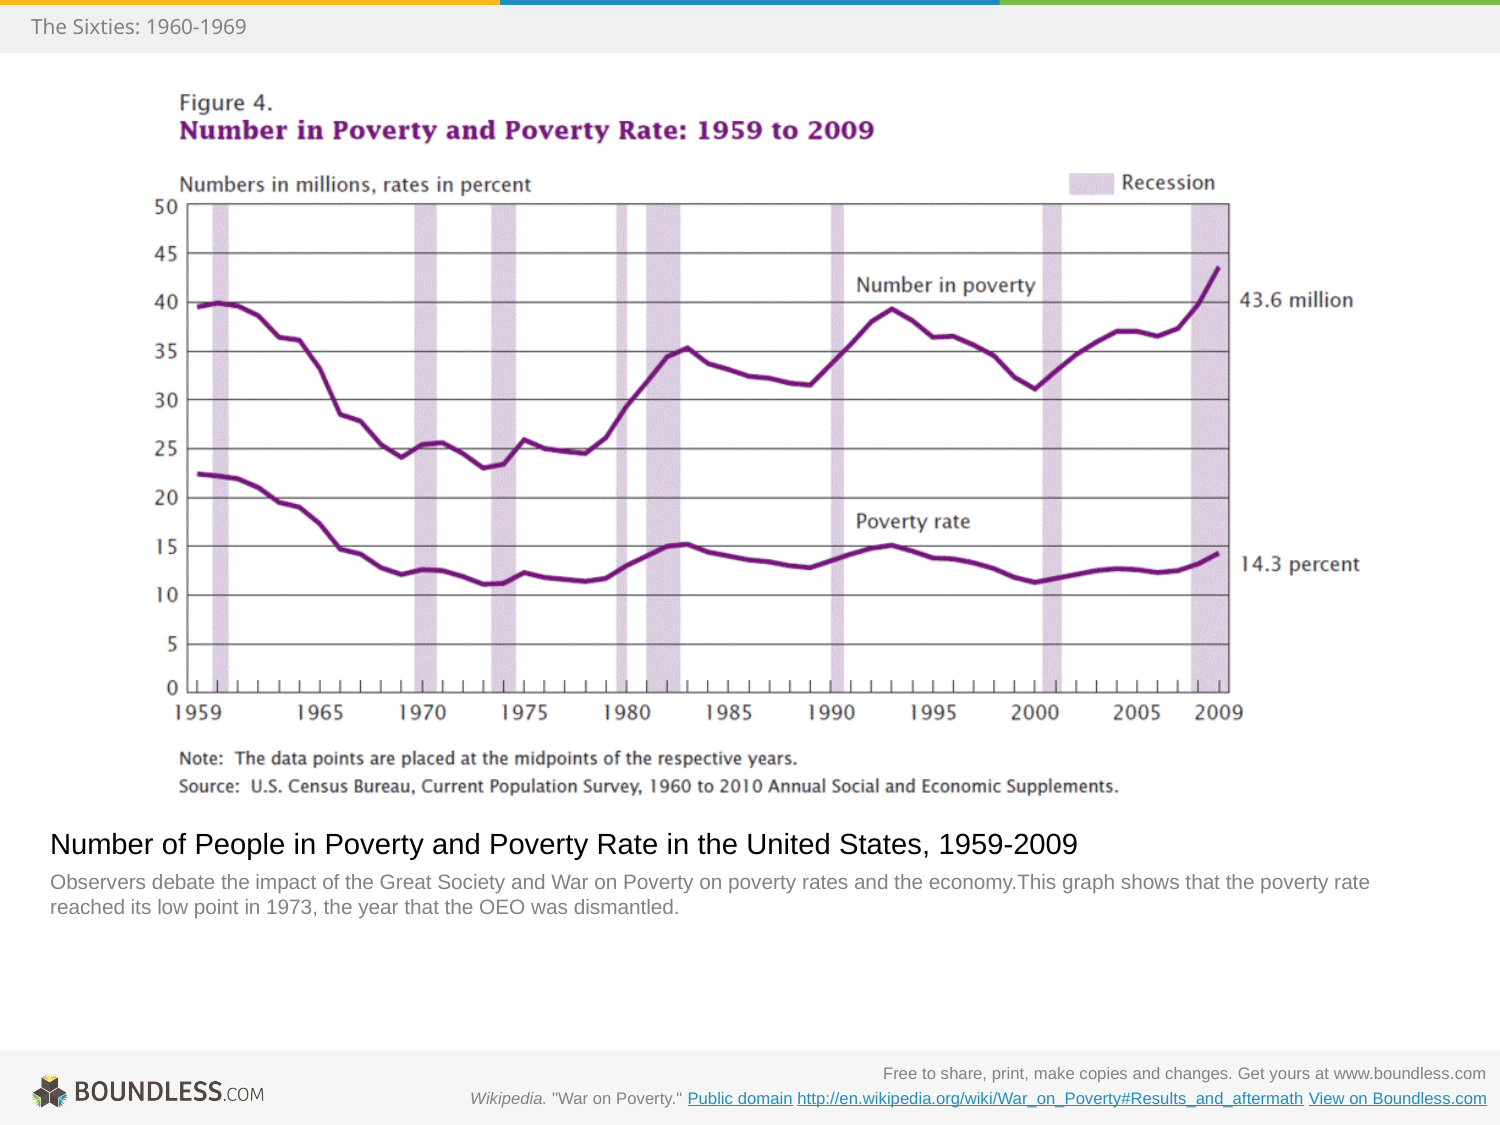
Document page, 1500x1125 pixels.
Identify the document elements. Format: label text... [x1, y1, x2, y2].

list Number of People in Poverty and Poverty Rate in the United States, 1959-2009 Observers debate the impact of the Great Society and War on Poverty on poverty rates and the economy.This graph shows that the poverty rate reached its low point in 1973, the year that the OEO was dismantled. [50, 825, 1450, 1038]
text_box [0, 1050, 1500, 1125]
picture [123, 87, 1376, 801]
text_box Wikipedia. "War on Poverty." Public domain http://en.wikipedia.org/wiki/War_on_Poverty#Results_and_aftermath View on Boundless.com [274, 1087, 1488, 1125]
text_box The Sixties: 1960-1969 [31, 13, 1475, 38]
picture [30, 1072, 265, 1109]
text_box Free to share, print, make copies and changes. Get yours at www.boundless.com [649, 1062, 1488, 1087]
text_box [0, 2, 1500, 54]
